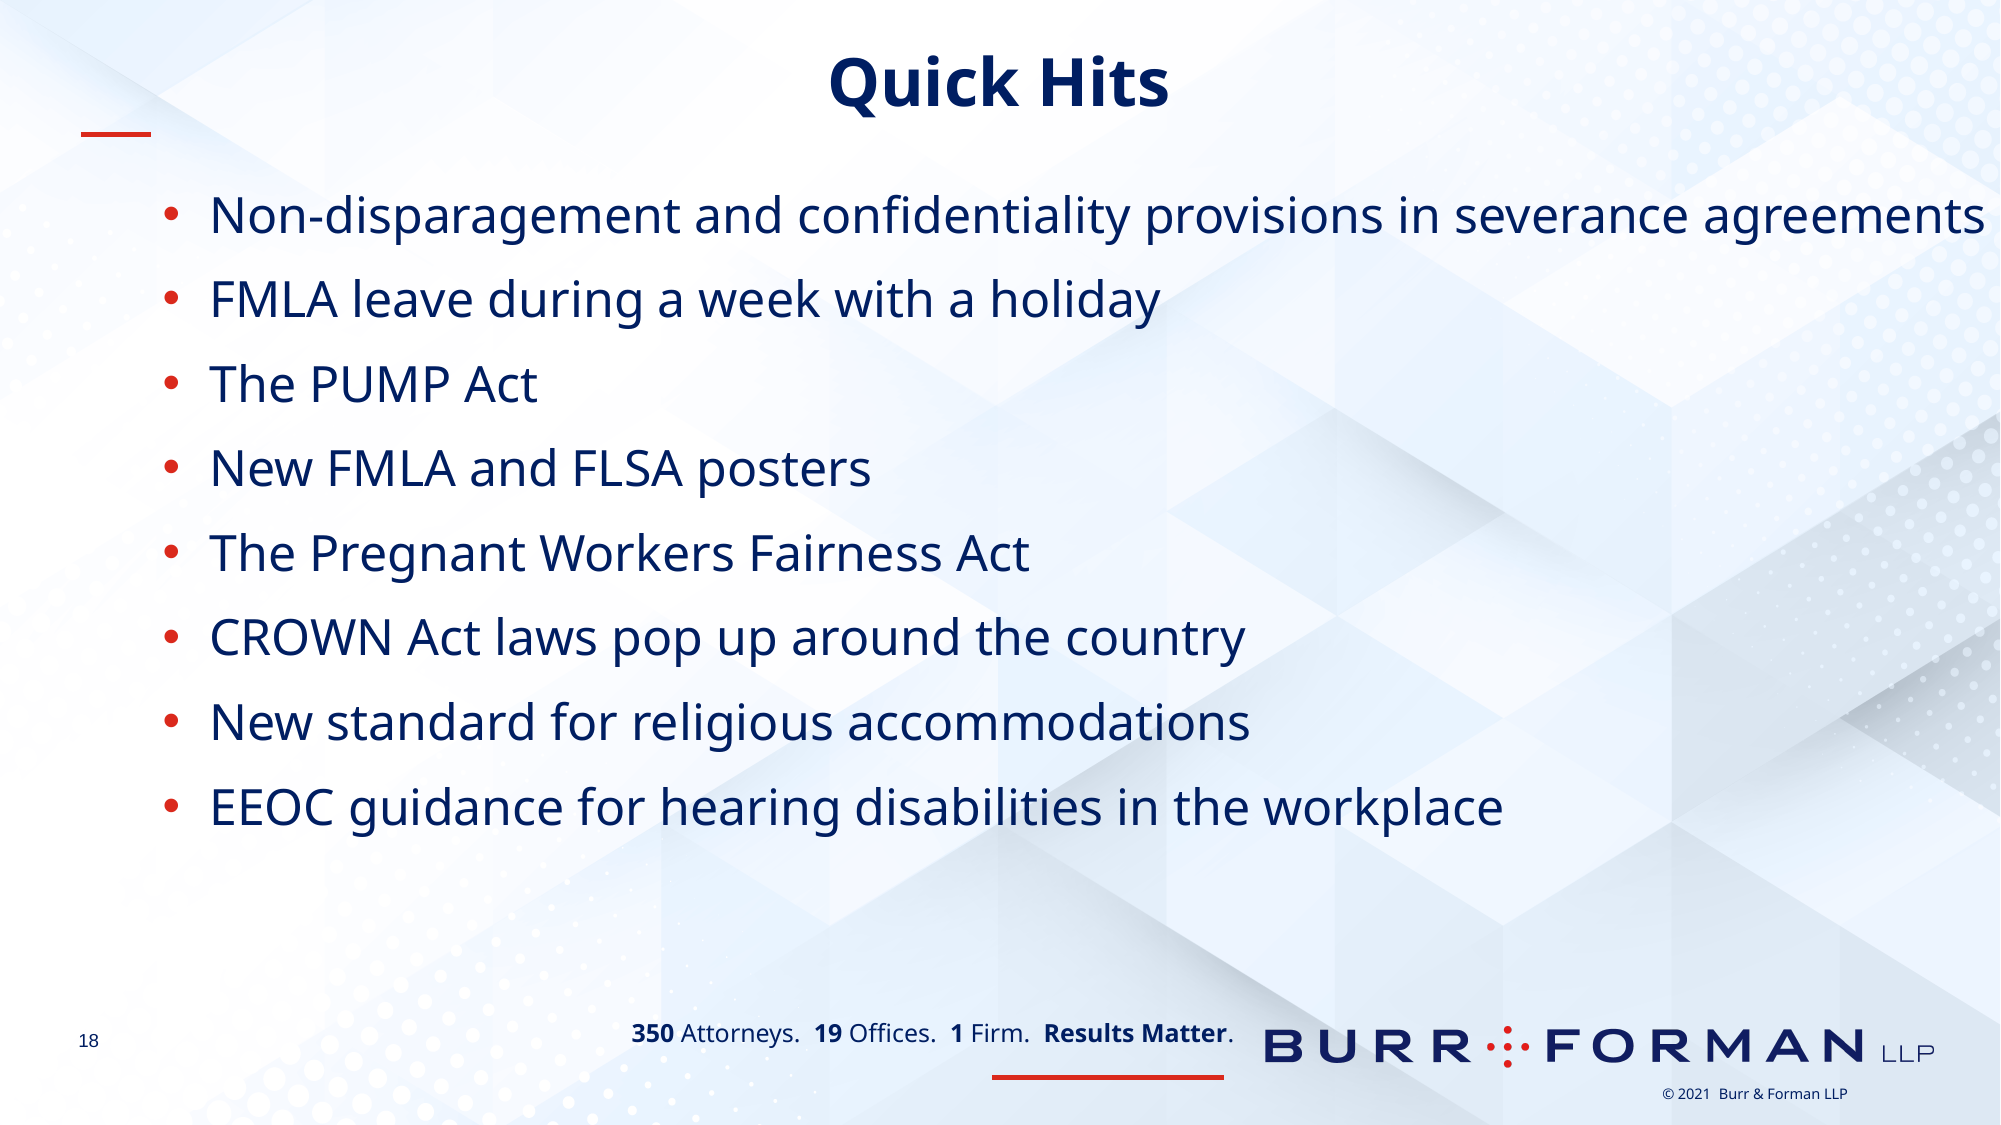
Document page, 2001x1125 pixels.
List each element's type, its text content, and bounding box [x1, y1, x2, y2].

title Quick Hits [80, 40, 1919, 107]
list Non-disparagement and confidentiality provisions in severance agreements FMLA leave during a week with a holiday The PUMP Act New FMLA and FLSA posters The Pregnant Workers Fairness Act CROWN Act laws pop up around the country New standard for religious accommodations EEOC guidance for hearing disabilities in the workplace [162, 177, 2000, 992]
picture [0, 0, 2001, 1125]
